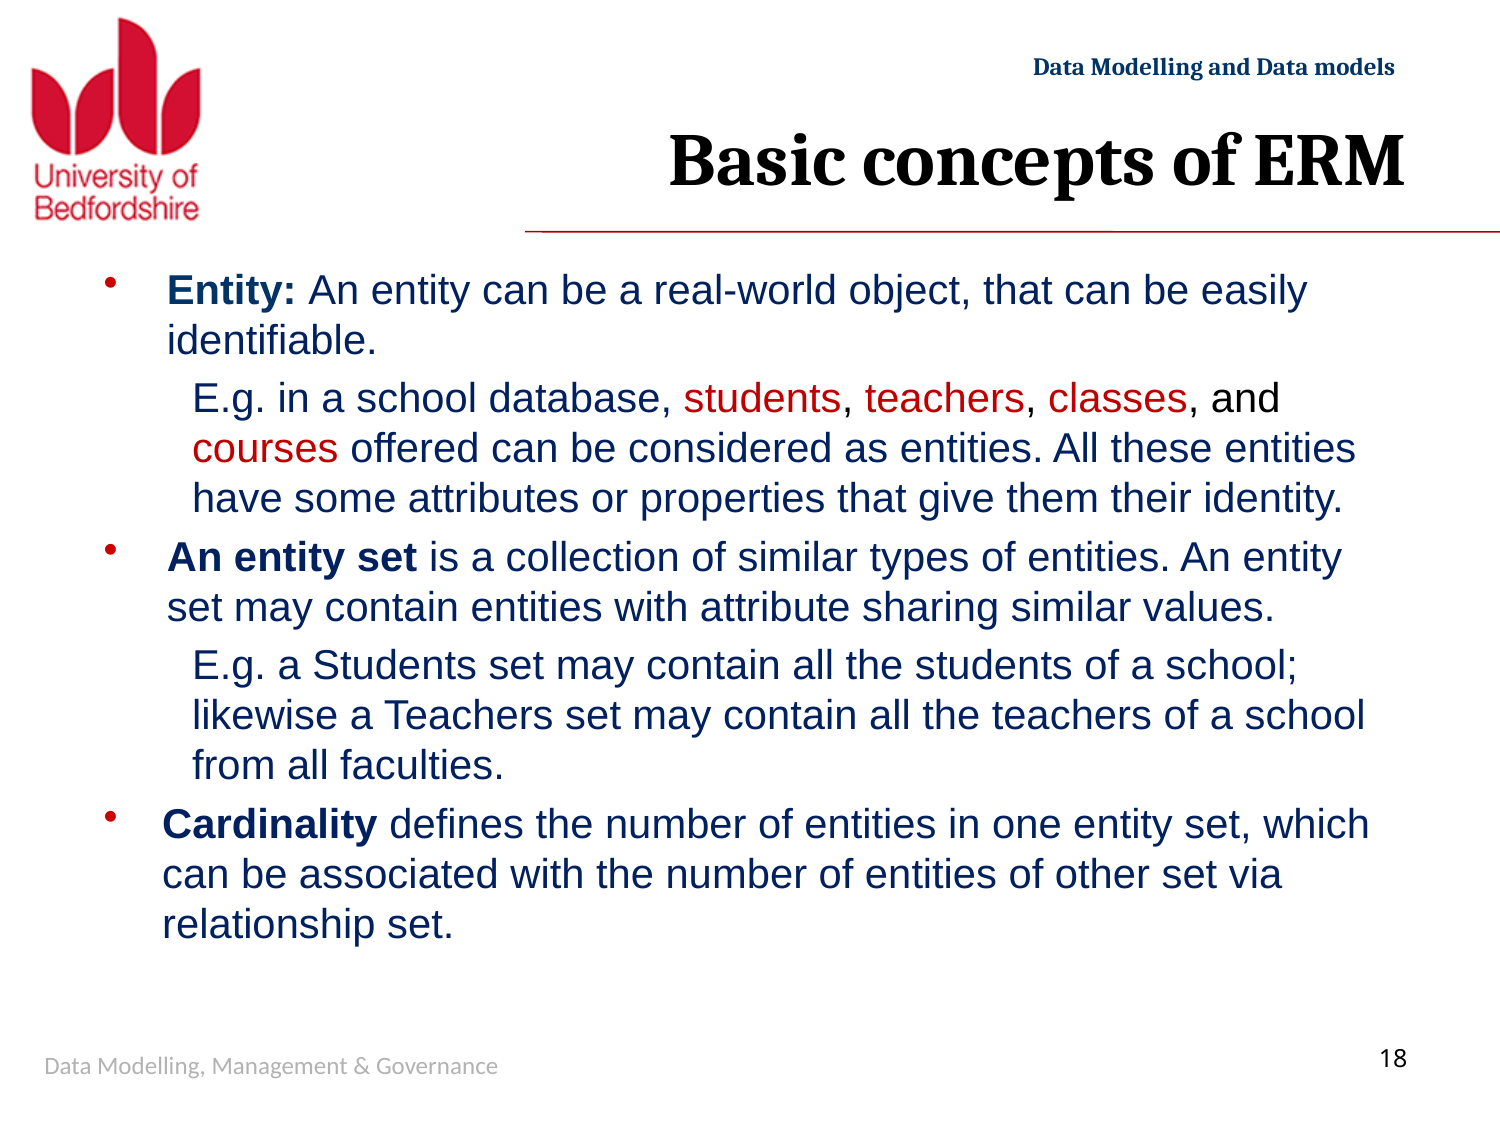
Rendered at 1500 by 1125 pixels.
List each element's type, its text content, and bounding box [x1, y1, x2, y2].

footer Data Modelling, Management & Governance [29, 1035, 691, 1095]
list Entity: An entity can be a real-world object, that can be easily identifiable. E.g. in a school database, students, teachers, classes, and courses offered can be considered as entities. All these entities have some attributes or properties that give them their identity. An entity set is a collection of similar types of entities. An entity set may contain entities with attribute sharing similar values. E.g. a Students set may contain all the students of a school; likewise a Teachers set may contain all the teachers of a school from all faculties. Cardinality defines the number of entities in one entity set, which can be associated with the number of entities of other set via relationship set. [88, 255, 1413, 1024]
title Basic concepts of ERM [230, 99, 1440, 212]
picture [0, 0, 237, 236]
